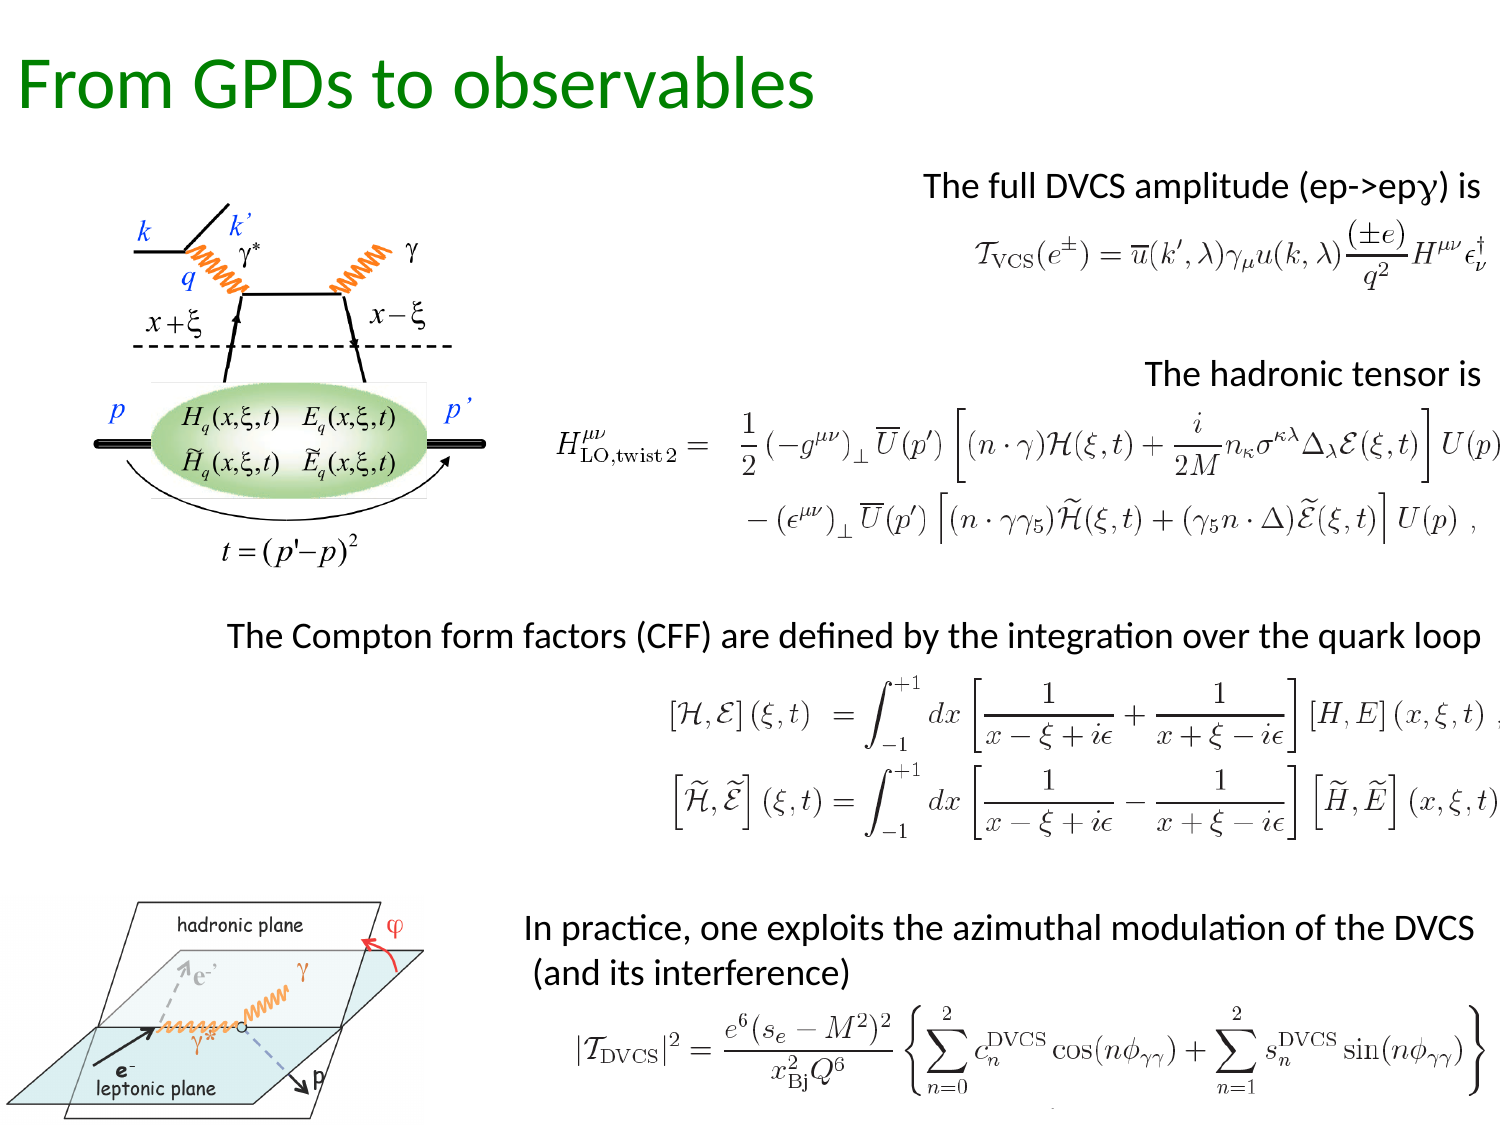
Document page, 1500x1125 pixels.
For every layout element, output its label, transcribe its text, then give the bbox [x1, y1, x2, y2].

text_box In practice, one exploits the azimuthal modulation of the DVCS (and its interference) [508, 895, 1500, 1001]
text_box The full DVCS amplitude (ep->epg) is [908, 153, 1500, 214]
title From GPDs to observables [2, 3, 1352, 154]
picture [544, 402, 1500, 544]
picture [62, 190, 510, 581]
picture [0, 895, 424, 1125]
picture [640, 671, 1500, 841]
picture [558, 998, 1499, 1110]
picture [954, 214, 1500, 298]
text_box The hadronic tensor is [1129, 341, 1497, 400]
text_box The Compton form factors (CFF) are defined by the integration over the quark loop [212, 604, 1498, 664]
